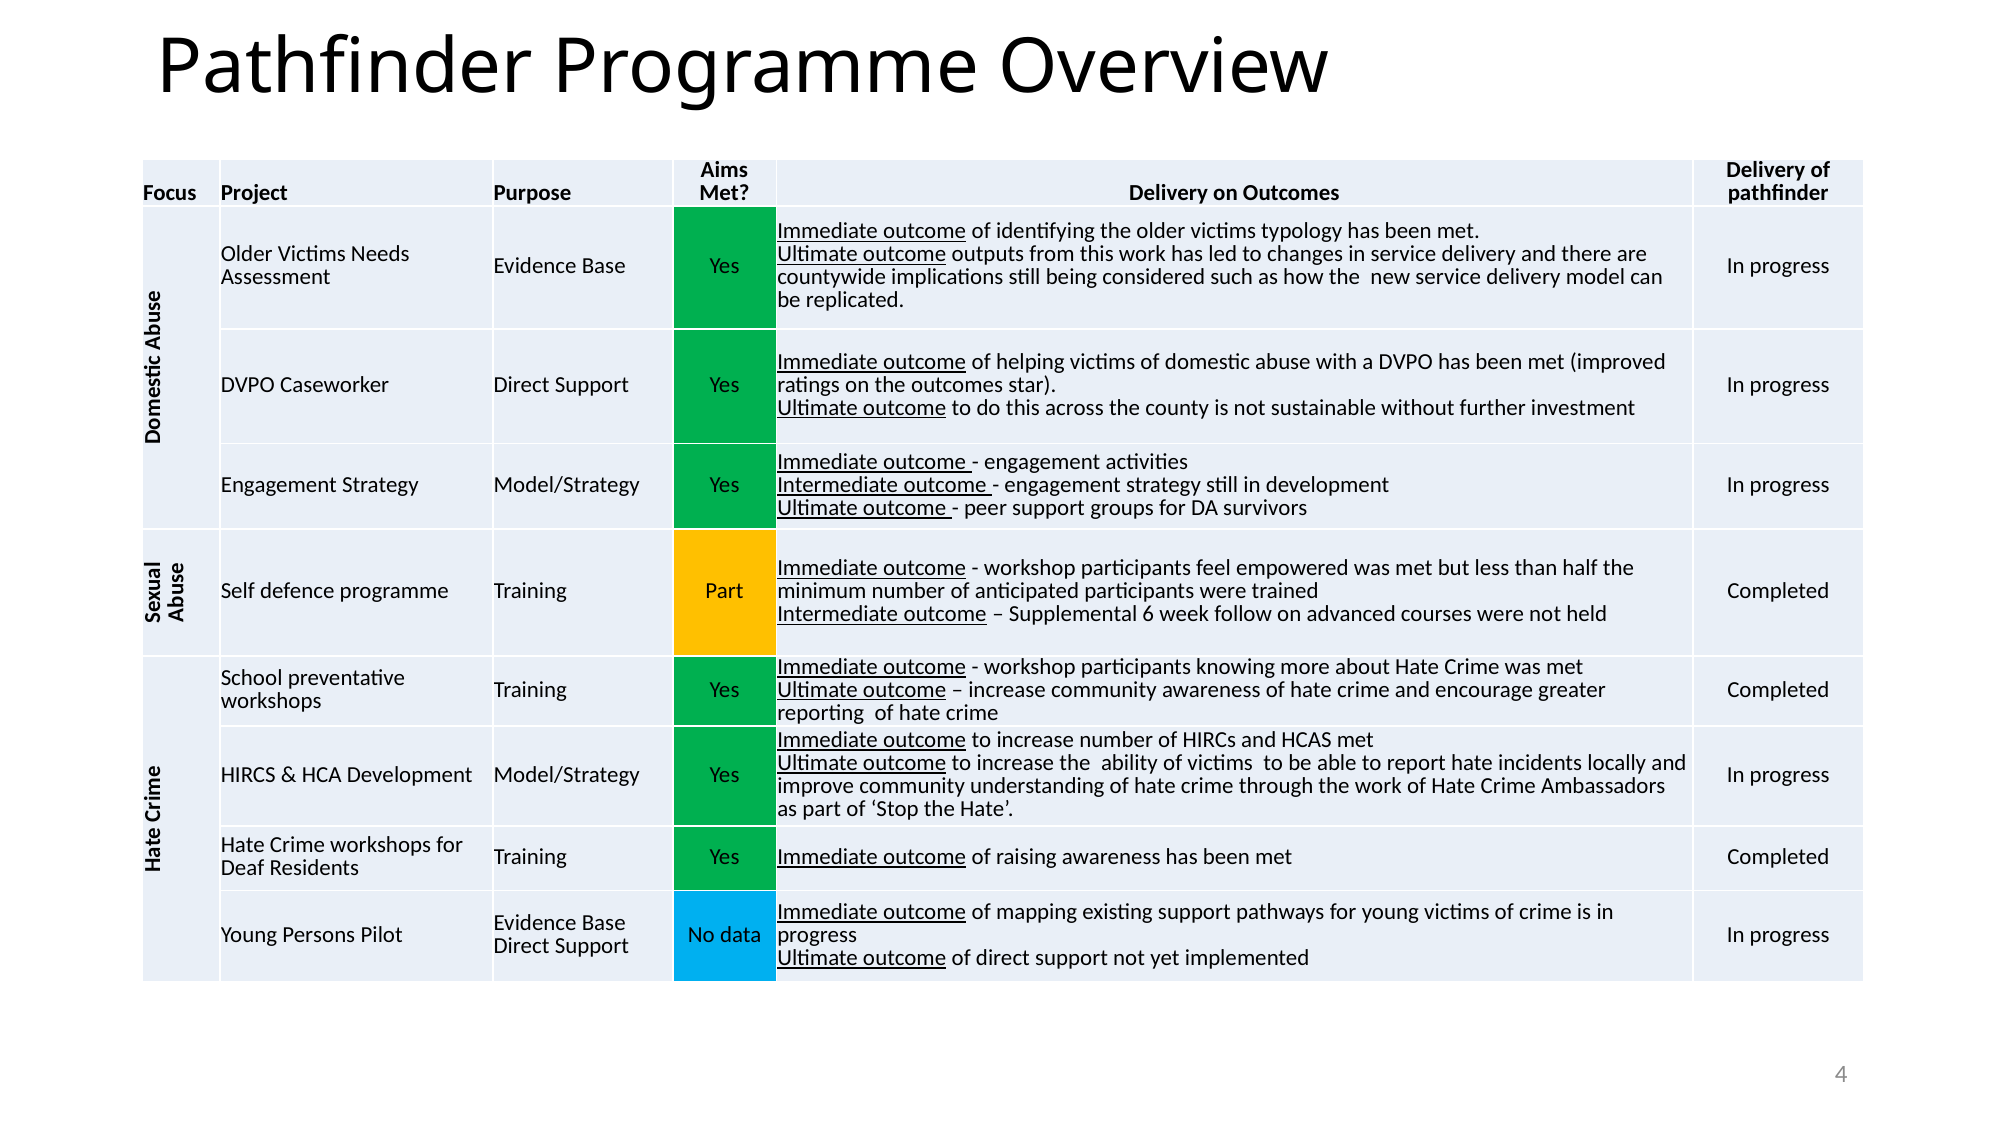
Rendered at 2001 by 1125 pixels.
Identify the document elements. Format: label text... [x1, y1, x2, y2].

table_cell DVPO Caseworker [221, 330, 492, 443]
title Pathfinder Programme Overview [141, 19, 1867, 117]
table_cell No data [674, 891, 776, 981]
table_cell Model/Strategy [494, 444, 672, 528]
table_cell Model/Strategy [494, 727, 672, 825]
table_cell Yes [674, 444, 776, 528]
slide_number 4 [1412, 1042, 1863, 1103]
table_cell Immediate outcome of helping victims of domestic abuse with a DVPO has been met (improved ratings on the outcomes star). Ultimate outcome to do this across the county is not sustainable without further investment [777, 330, 1692, 443]
table_header Project [221, 160, 492, 205]
table_cell Completed [1694, 827, 1863, 890]
table_cell In progress [1694, 330, 1863, 443]
table_cell Part [674, 530, 776, 655]
table_cell Engagement Strategy [221, 444, 492, 528]
table_header Delivery on Outcomes [777, 160, 1692, 205]
table_cell Immediate outcome of raising awareness has been met [777, 827, 1692, 890]
table_cell Yes [674, 207, 776, 328]
table_cell Older Victims Needs Assessment [221, 207, 492, 328]
table_cell School preventative workshops [221, 657, 492, 725]
table_cell Direct Support [494, 330, 672, 443]
table_cell Yes [674, 330, 776, 443]
table_cell Immediate outcome - workshop participants feel empowered was met but less than half the minimum number of anticipated participants were trained Intermediate outcome – Supplemental 6 week follow on advanced courses were not held [777, 530, 1692, 655]
table_cell Training [494, 657, 672, 725]
table_cell Immediate outcome - workshop participants knowing more about Hate Crime was met Ultimate outcome – increase community awareness of hate crime and encourage greater reporting of hate crime [777, 657, 1692, 725]
table_cell Domestic Abuse [143, 207, 219, 528]
table_cell Hate Crime workshops for Deaf Residents [221, 827, 492, 890]
table_cell In progress [1694, 444, 1863, 528]
table_cell Training [494, 827, 672, 890]
table_cell Training [494, 530, 672, 655]
table_cell Sexual Abuse [143, 530, 219, 655]
table_cell Self defence programme [221, 530, 492, 655]
table_cell Completed [1694, 530, 1863, 655]
table_cell Young Persons Pilot [221, 891, 492, 981]
table_header Focus [143, 160, 219, 205]
table_cell Yes [674, 827, 776, 890]
table_header Delivery of pathfinder [1694, 160, 1863, 205]
table_header Purpose [494, 160, 672, 205]
table_cell Completed [1694, 657, 1863, 725]
table_cell Yes [674, 657, 776, 725]
table_cell In progress [1694, 891, 1863, 981]
table_cell Evidence Base [494, 207, 672, 328]
table_cell Evidence Base Direct Support [494, 891, 672, 981]
table_cell Immediate outcome of mapping existing support pathways for young victims of crime is in progress Ultimate outcome of direct support not yet implemented [777, 891, 1692, 981]
table_cell Hate Crime [143, 657, 219, 981]
table_cell Immediate outcome to increase number of HIRCs and HCAS met Ultimate outcome to increase the ability of victims to be able to report hate incidents locally and improve community understanding of hate crime through the work of Hate Crime Ambassadors as part of ‘Stop the Hate’. [777, 727, 1692, 825]
table_header Aims Met? [674, 160, 776, 205]
table_cell Immediate outcome - engagement activities Intermediate outcome - engagement strategy still in development Ultimate outcome - peer support groups for DA survivors [777, 444, 1692, 528]
table_cell HIRCS & HCA Development [221, 727, 492, 825]
table_cell In progress [1694, 207, 1863, 328]
table_cell Yes [674, 727, 776, 825]
table_cell Immediate outcome of identifying the older victims typology has been met. Ultimate outcome outputs from this work has led to changes in service delivery and there are countywide implications still being considered such as how the new service delivery model can be replicated. [777, 207, 1692, 328]
table_cell In progress [1694, 727, 1863, 825]
